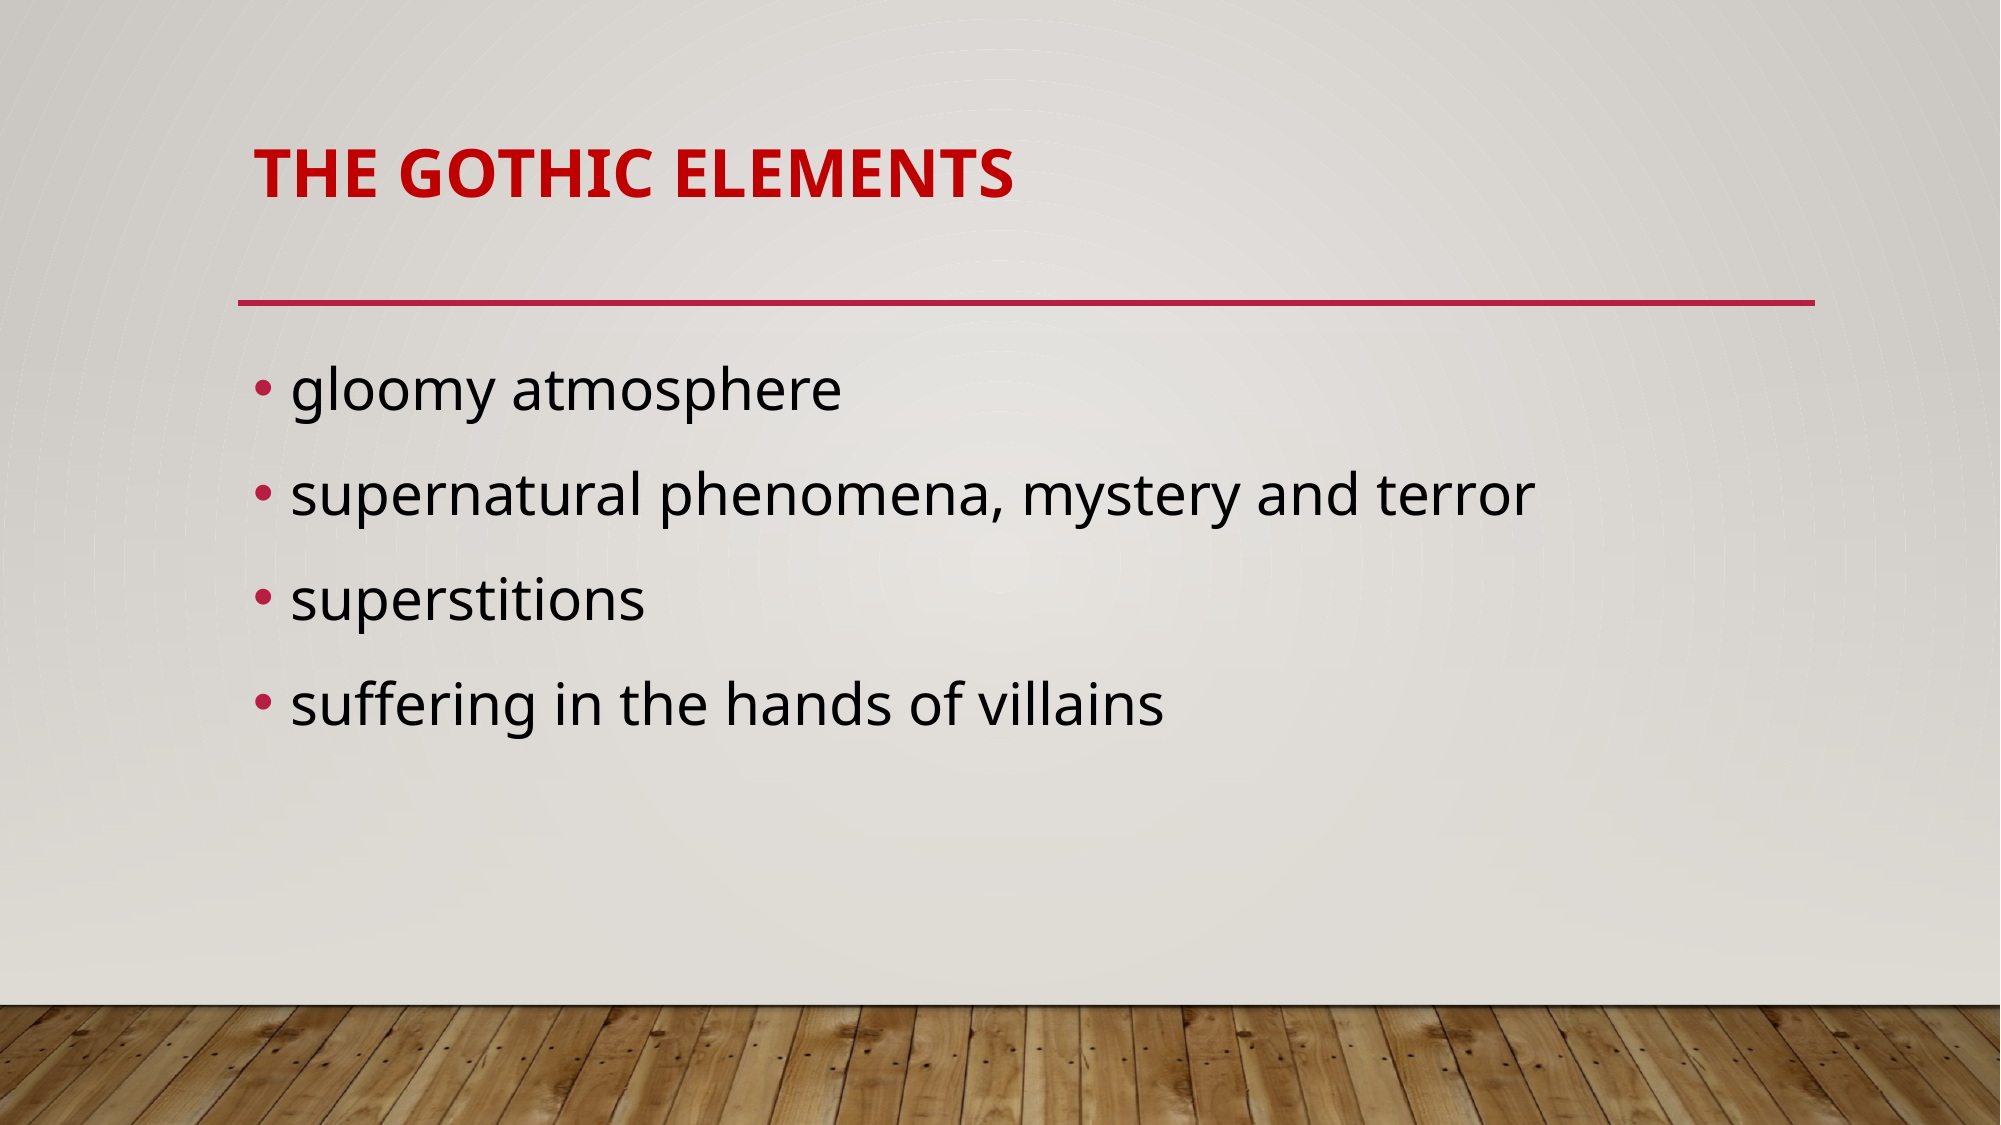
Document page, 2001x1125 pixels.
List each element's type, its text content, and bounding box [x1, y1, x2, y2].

picture [0, 1005, 2000, 1125]
title the gothıc elements [238, 131, 1814, 305]
list gloomy atmosphere supernatural phenomena, mystery and terror superstitions suffering in the hands of villains [238, 330, 1814, 897]
